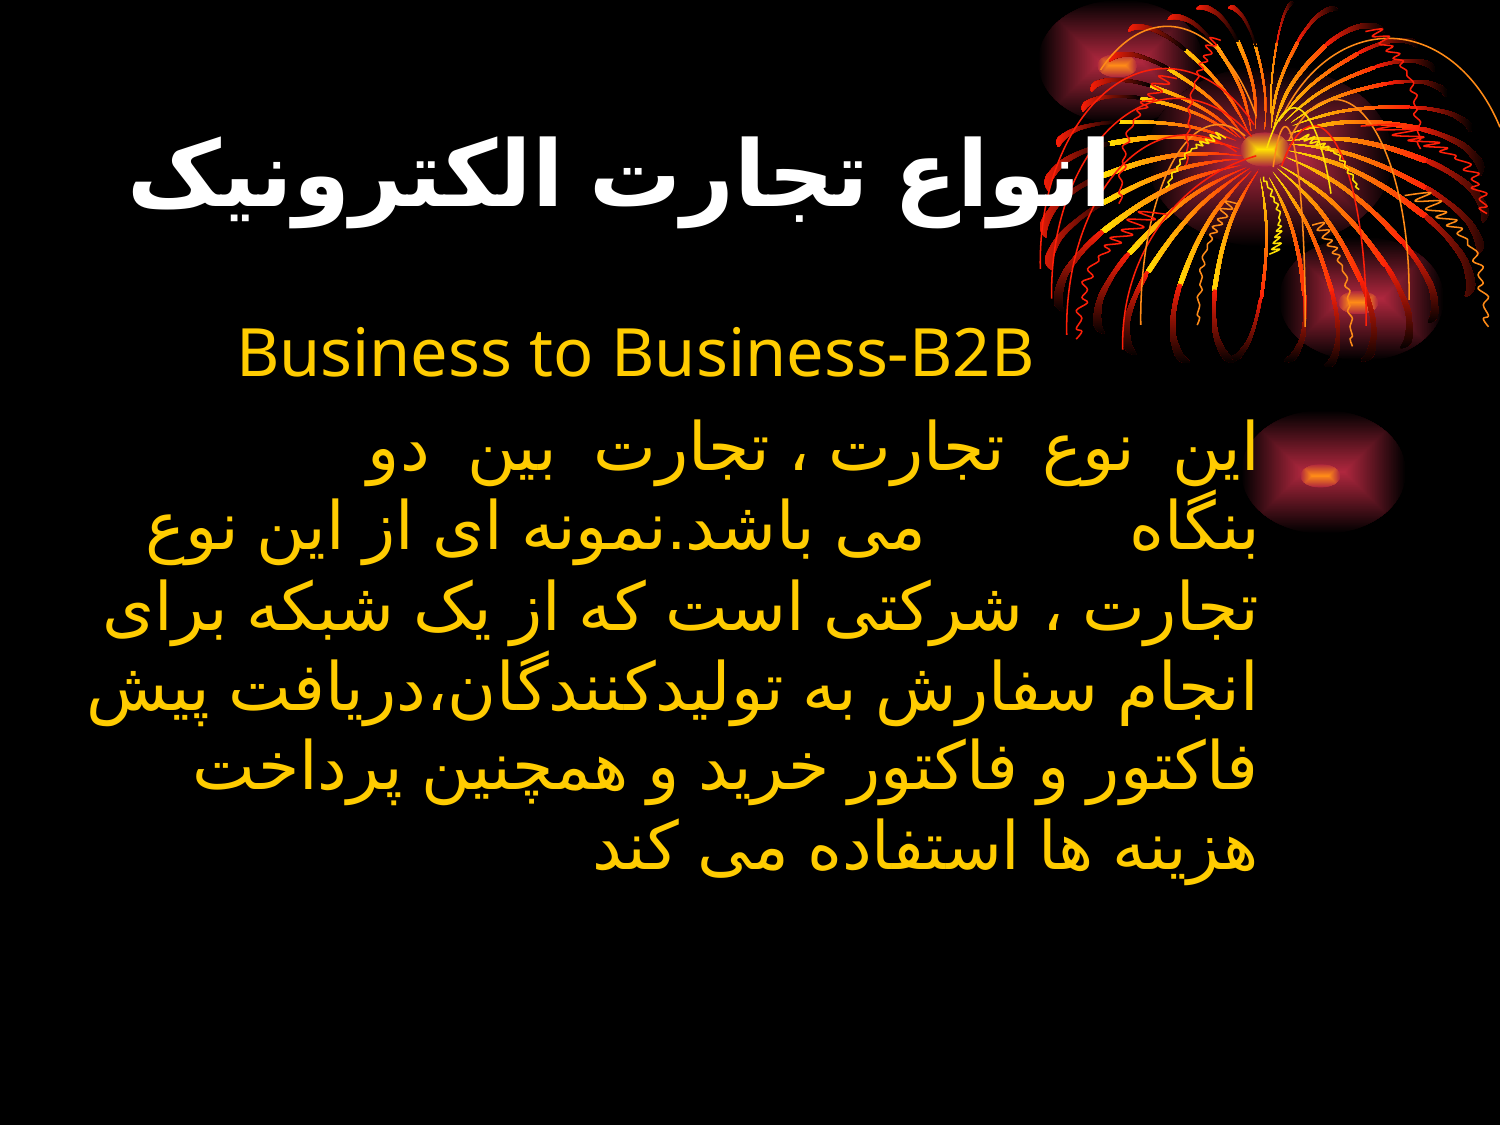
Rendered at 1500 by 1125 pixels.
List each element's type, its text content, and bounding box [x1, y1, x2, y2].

title انواع تجارت الکترونيک [112, 49, 1388, 290]
list Business to Business-B2B اين نوع تجارت ، تجارت بين دو بنگاه می باشد.نمونه ای از اين نوع تجارت ، شرکتی است که از يک شبکه برای انجام سفارش به توليدکنندگان،دريافت پيش فاکتور و فاکتور خريد و همچنين پرداخت هزينه ها استفاده می کند [0, 302, 1275, 978]
